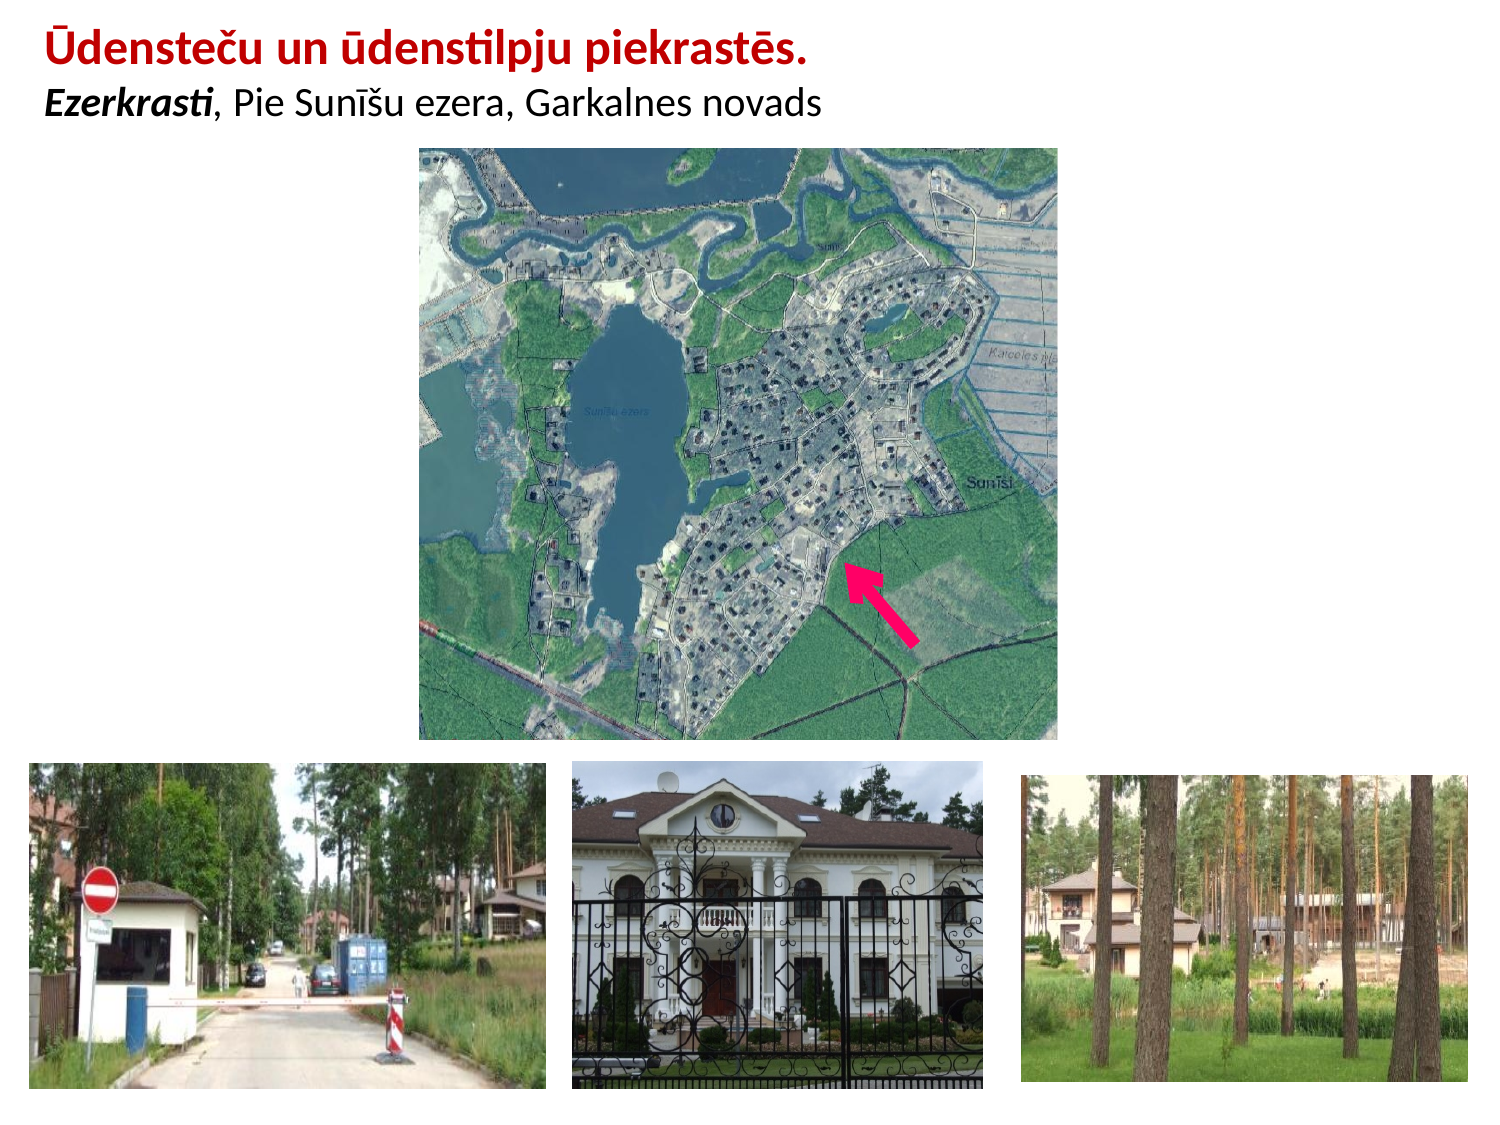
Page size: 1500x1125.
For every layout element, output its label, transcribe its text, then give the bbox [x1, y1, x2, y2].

picture [418, 147, 1058, 740]
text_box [844, 562, 916, 646]
picture [29, 763, 546, 1089]
picture [572, 760, 983, 1089]
text_box Ūdensteču un ūdenstilpju piekrastēs. Ezerkrasti, Pie Sunīšu ezera, Garkalnes novads [29, 7, 1199, 133]
picture [1021, 774, 1469, 1083]
